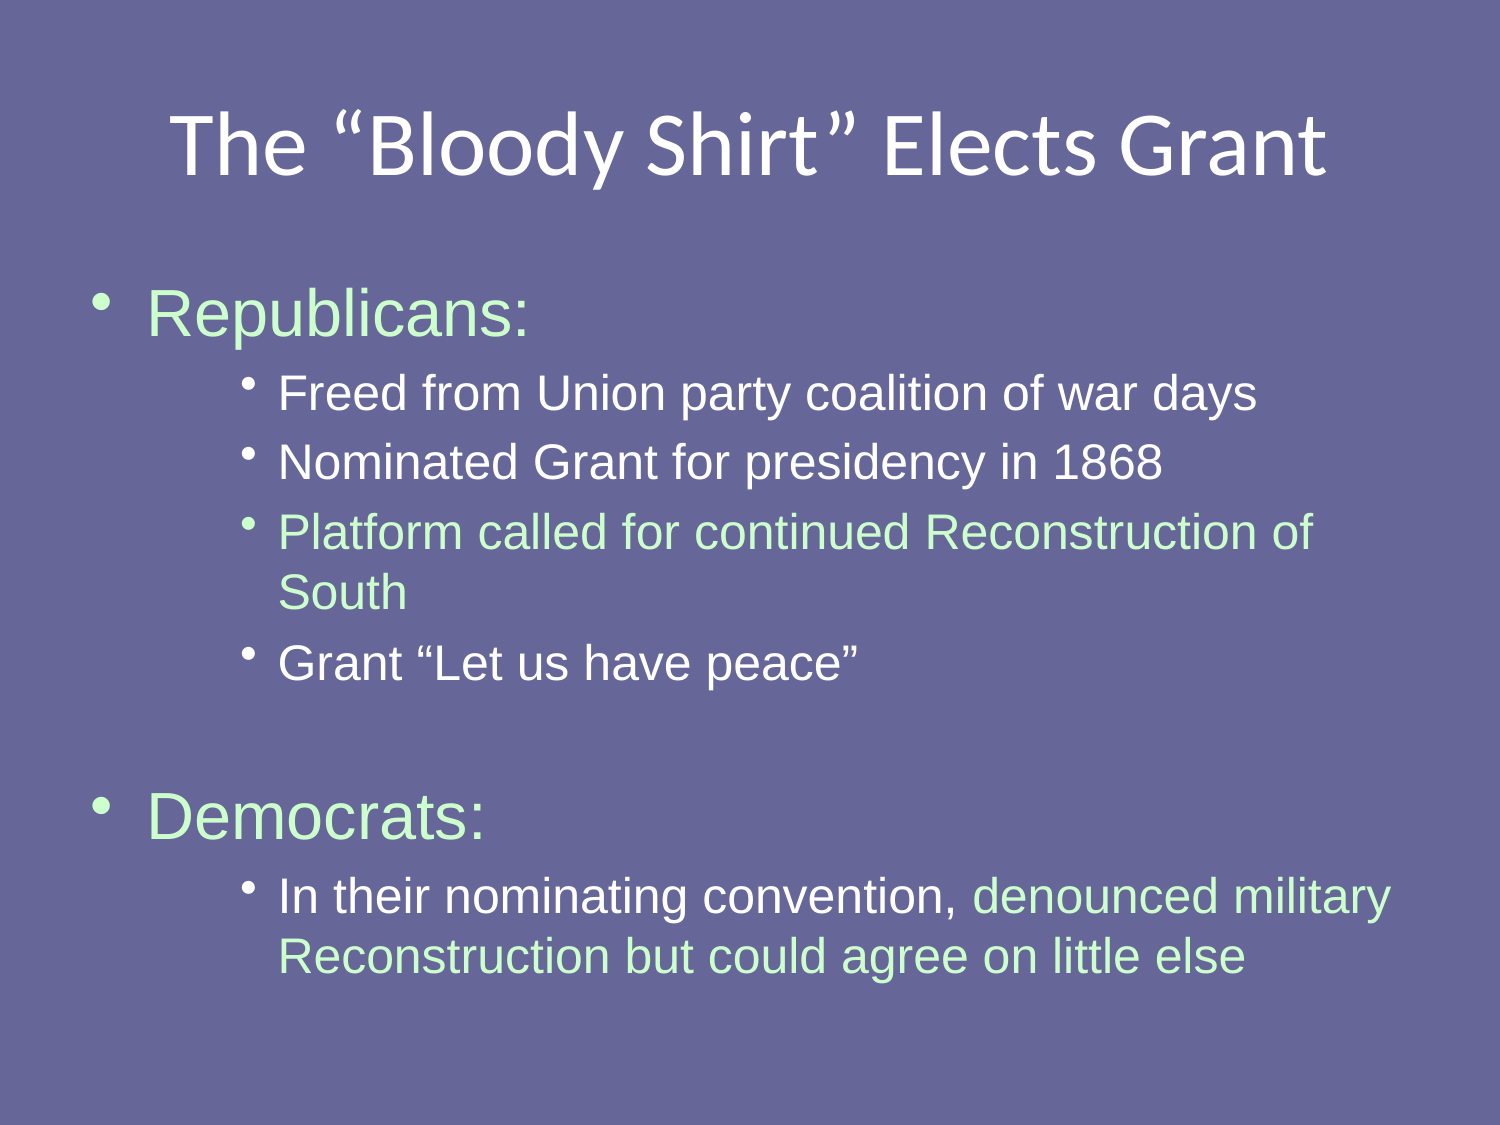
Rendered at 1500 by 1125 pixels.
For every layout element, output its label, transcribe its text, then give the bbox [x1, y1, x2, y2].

title The “Bloody Shirt” Elects Grant [75, 45, 1425, 233]
list Republicans: Freed from Union party coalition of war days Nominated Grant for presidency in 1868 Platform called for continued Reconstruction of South Grant “Let us have peace” Democrats: In their nominating convention, denounced military Reconstruction but could agree on little else [75, 262, 1425, 1005]
